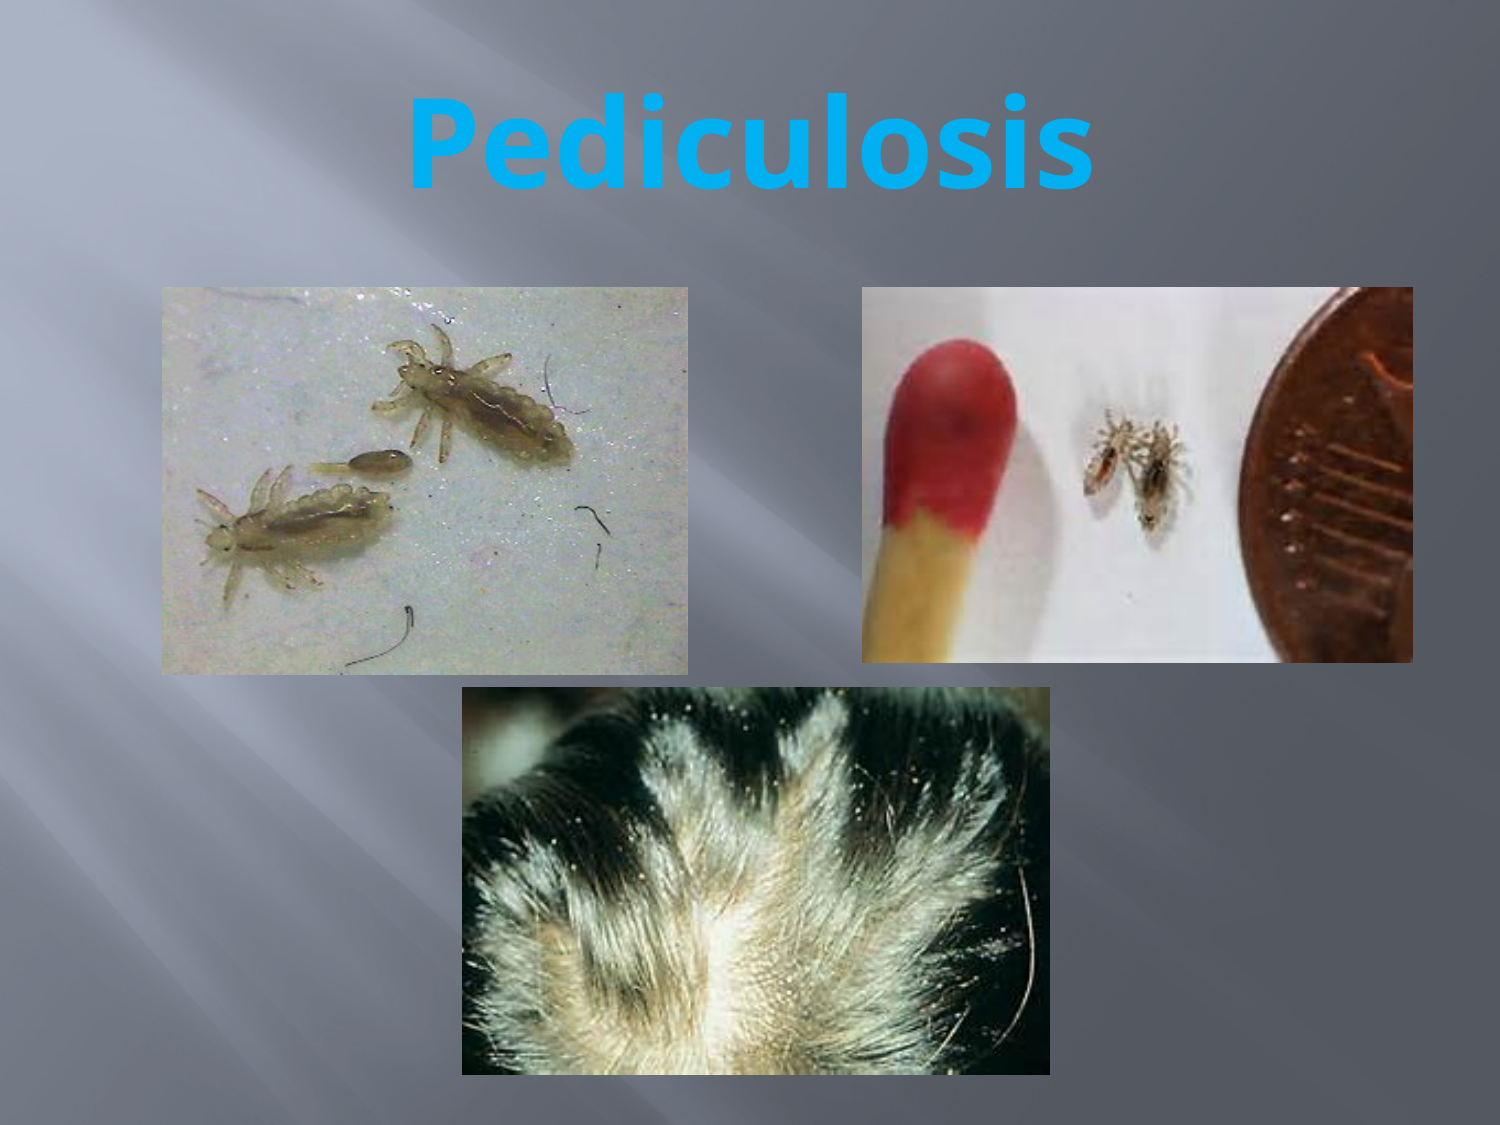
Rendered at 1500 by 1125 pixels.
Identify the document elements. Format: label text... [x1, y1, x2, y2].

picture [462, 687, 1051, 1076]
picture [862, 287, 1413, 663]
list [162, 287, 688, 676]
title Pediculosis [75, 45, 1425, 233]
